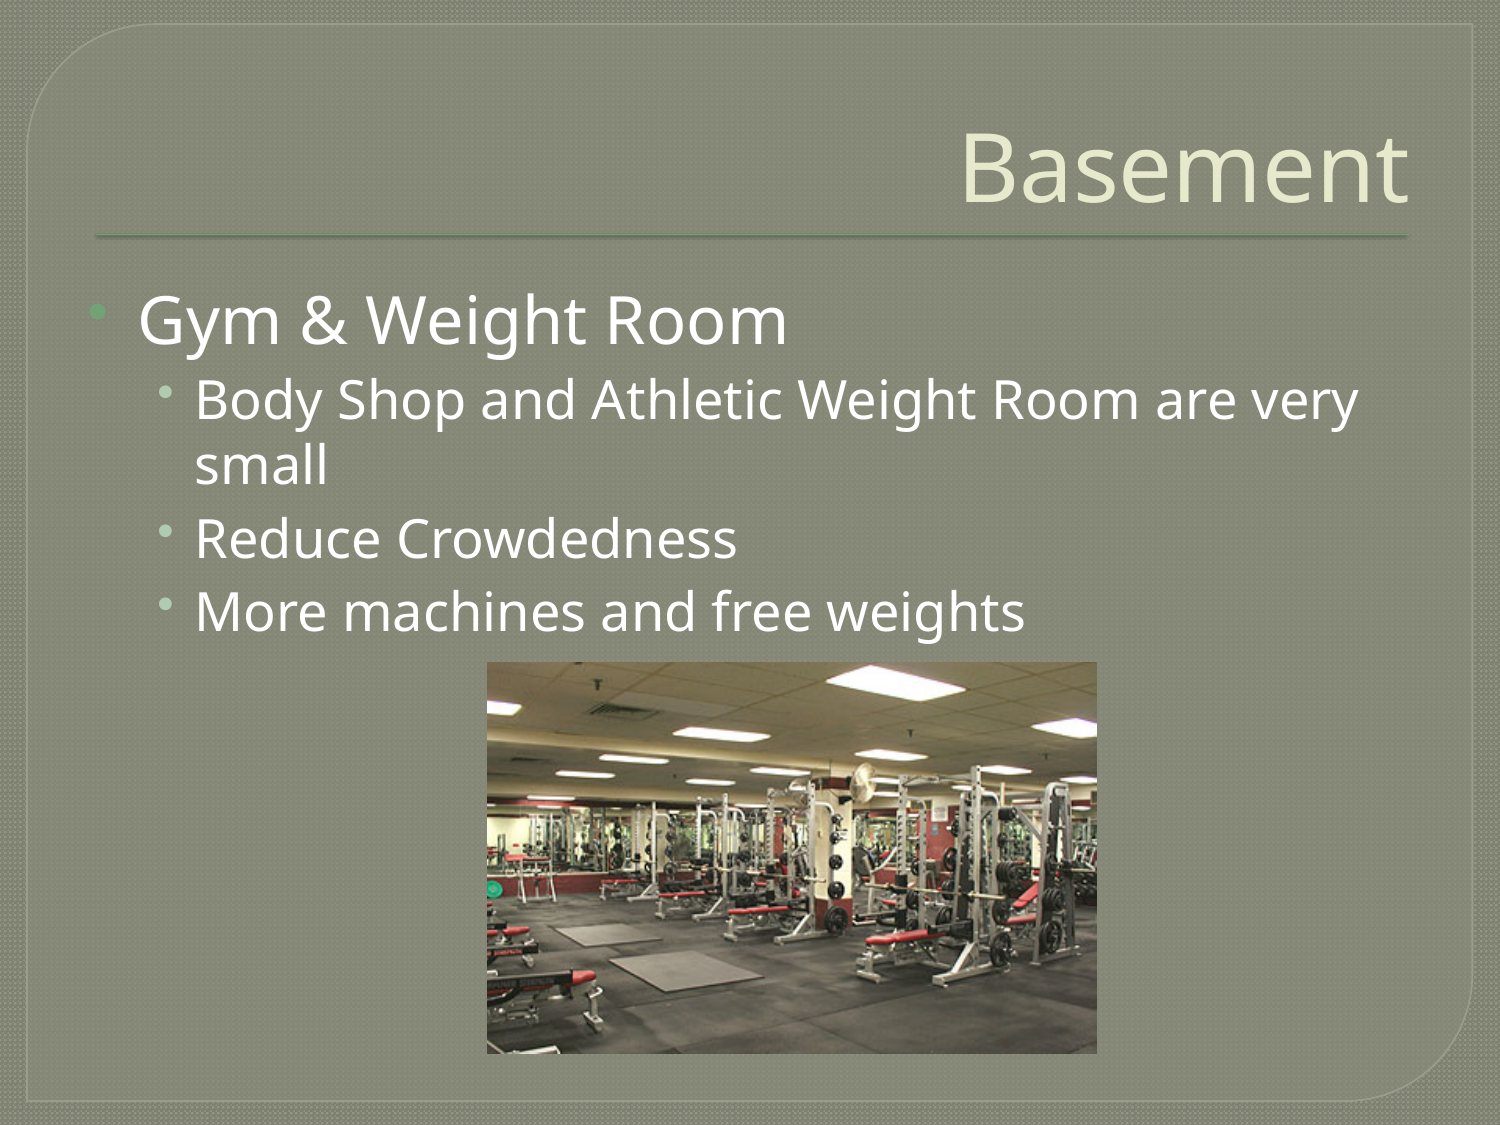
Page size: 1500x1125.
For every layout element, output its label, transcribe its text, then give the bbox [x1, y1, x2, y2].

picture [487, 662, 1098, 1054]
title Basement [75, 41, 1425, 230]
list Gym & Weight Room Body Shop and Athletic Weight Room are very small Reduce Crowdedness More machines and free weights [75, 270, 1425, 1013]
